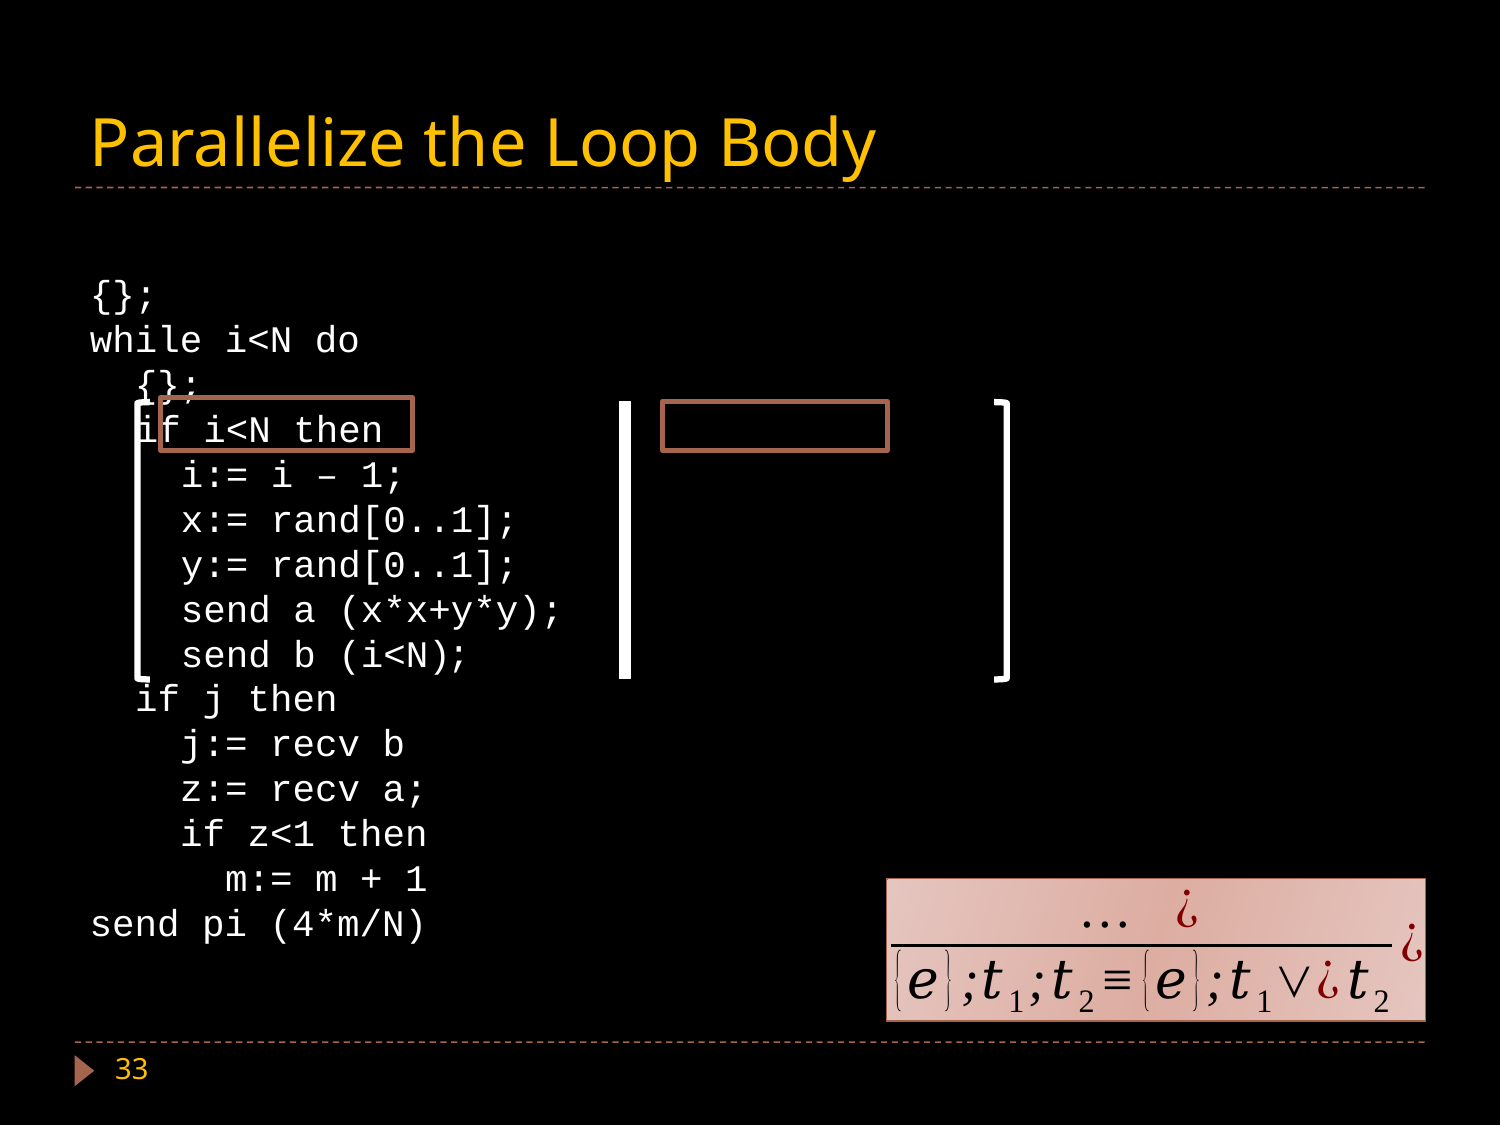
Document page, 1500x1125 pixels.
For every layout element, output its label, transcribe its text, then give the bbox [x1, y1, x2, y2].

text_box [159, 396, 414, 452]
text_box if i<N then i:= i – 1; x:= rand[0..1]; y:= rand[0..1]; send a (x*x+y*y); send b (i<N) [121, 397, 579, 683]
title Parallelize the Loop Body [75, 24, 1425, 188]
text_box [661, 400, 889, 452]
text_box ; [432, 622, 485, 682]
slide_number 33 [100, 1042, 426, 1103]
text_box [994, 401, 1008, 681]
text_box if j then j:= recv b z:= recv a; if z<1 then m:= m + 1 [119, 665, 444, 892]
text_box send pi (4*m/N) [74, 892, 488, 952]
